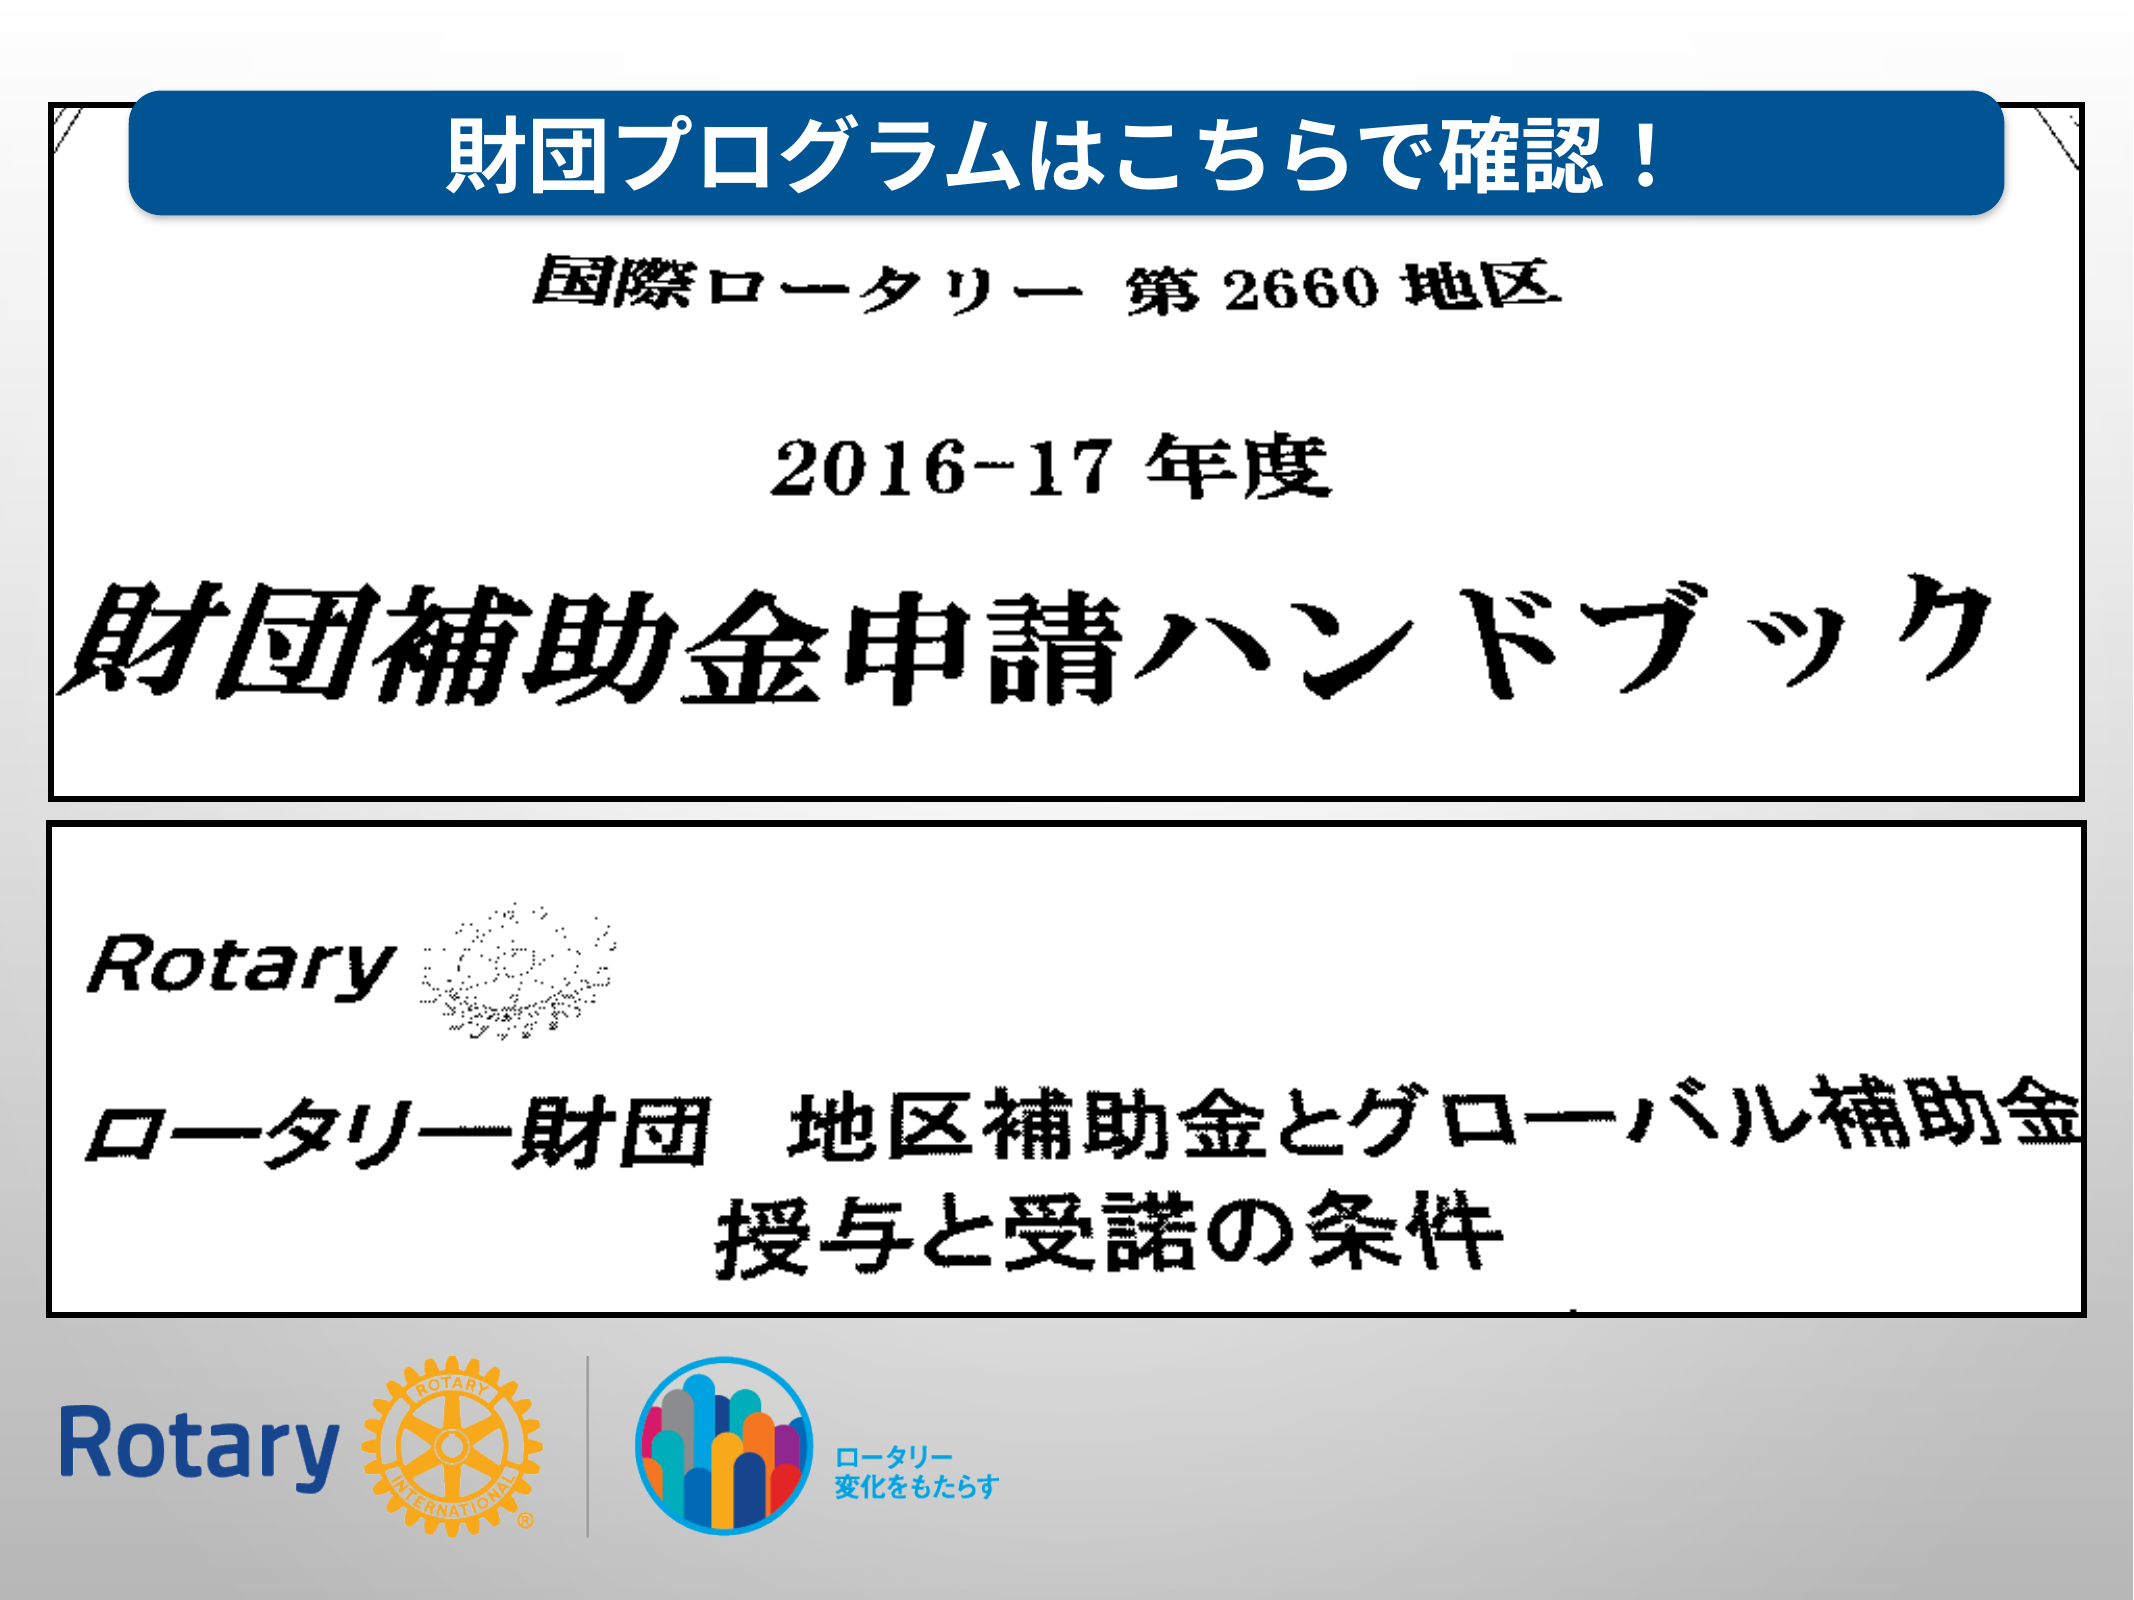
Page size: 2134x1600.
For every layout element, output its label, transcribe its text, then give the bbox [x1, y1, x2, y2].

text_box 財団プログラムはこちらで確認！ [135, 91, 1998, 106]
picture [0, 0, 2134, 1600]
